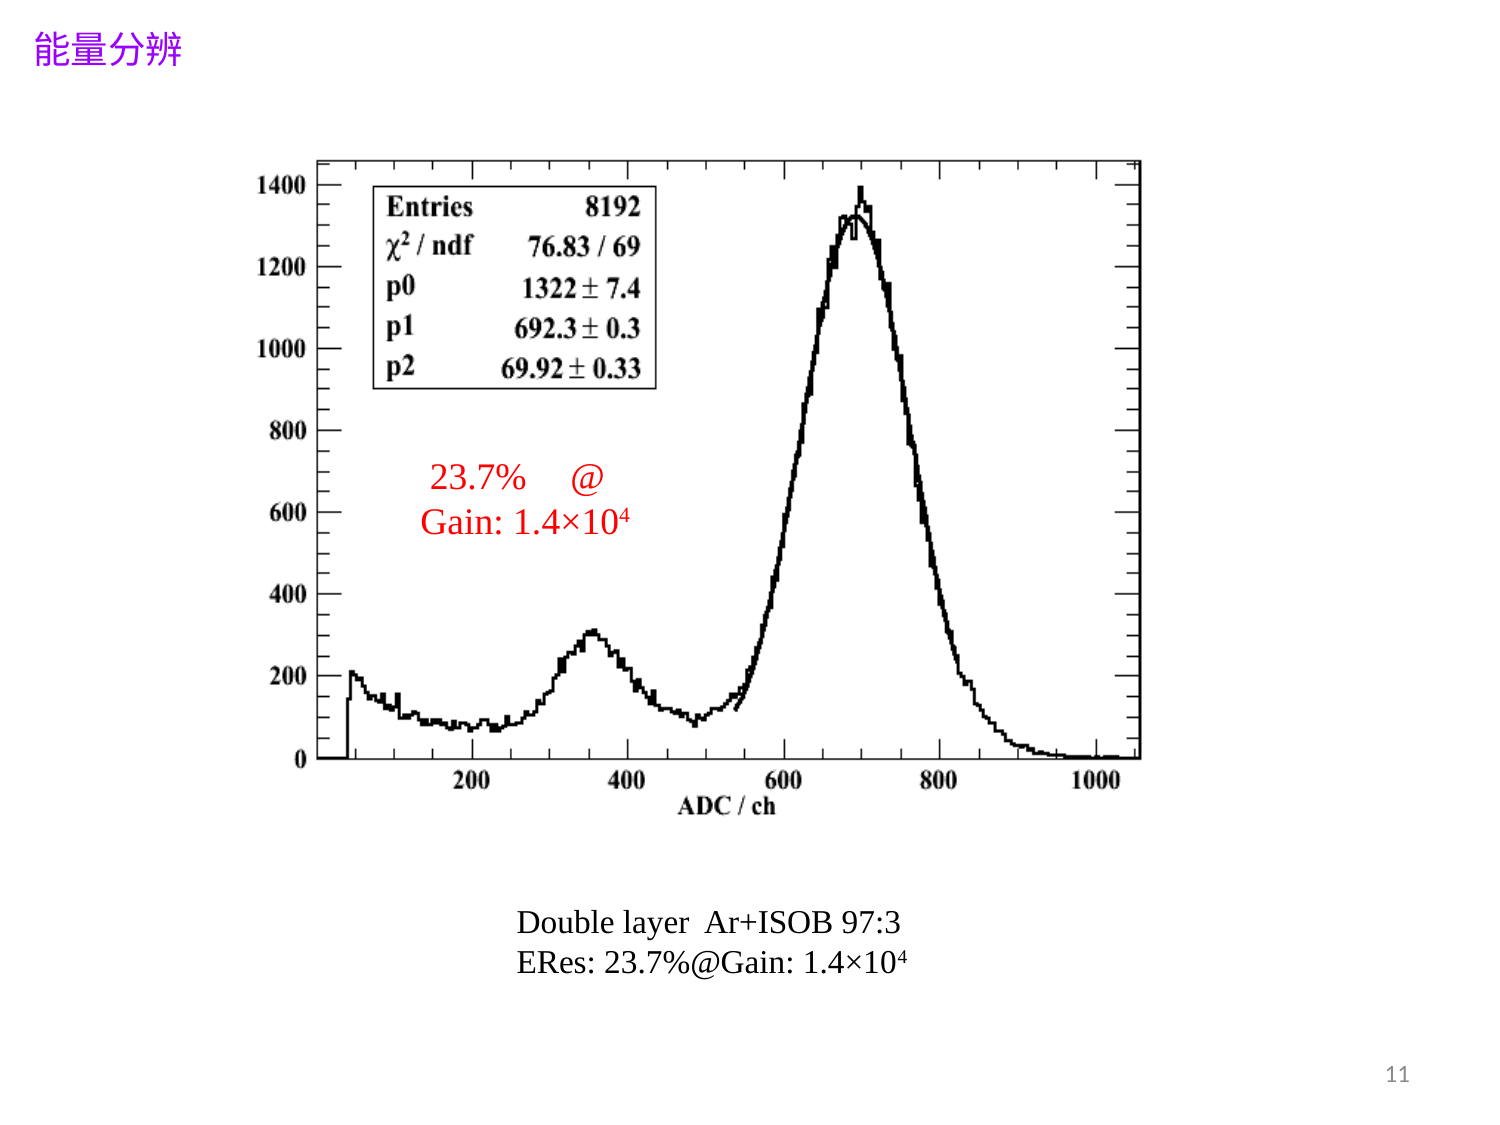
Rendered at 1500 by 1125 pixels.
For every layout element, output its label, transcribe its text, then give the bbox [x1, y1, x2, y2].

slide_number 11 [1074, 1042, 1425, 1103]
text_box Double layer Ar+ISOB 97:3 ERes: 23.7%@Gain: 1.4×104 [501, 893, 963, 988]
picture [194, 101, 1223, 850]
text_box 能量分辨 [18, 19, 199, 79]
